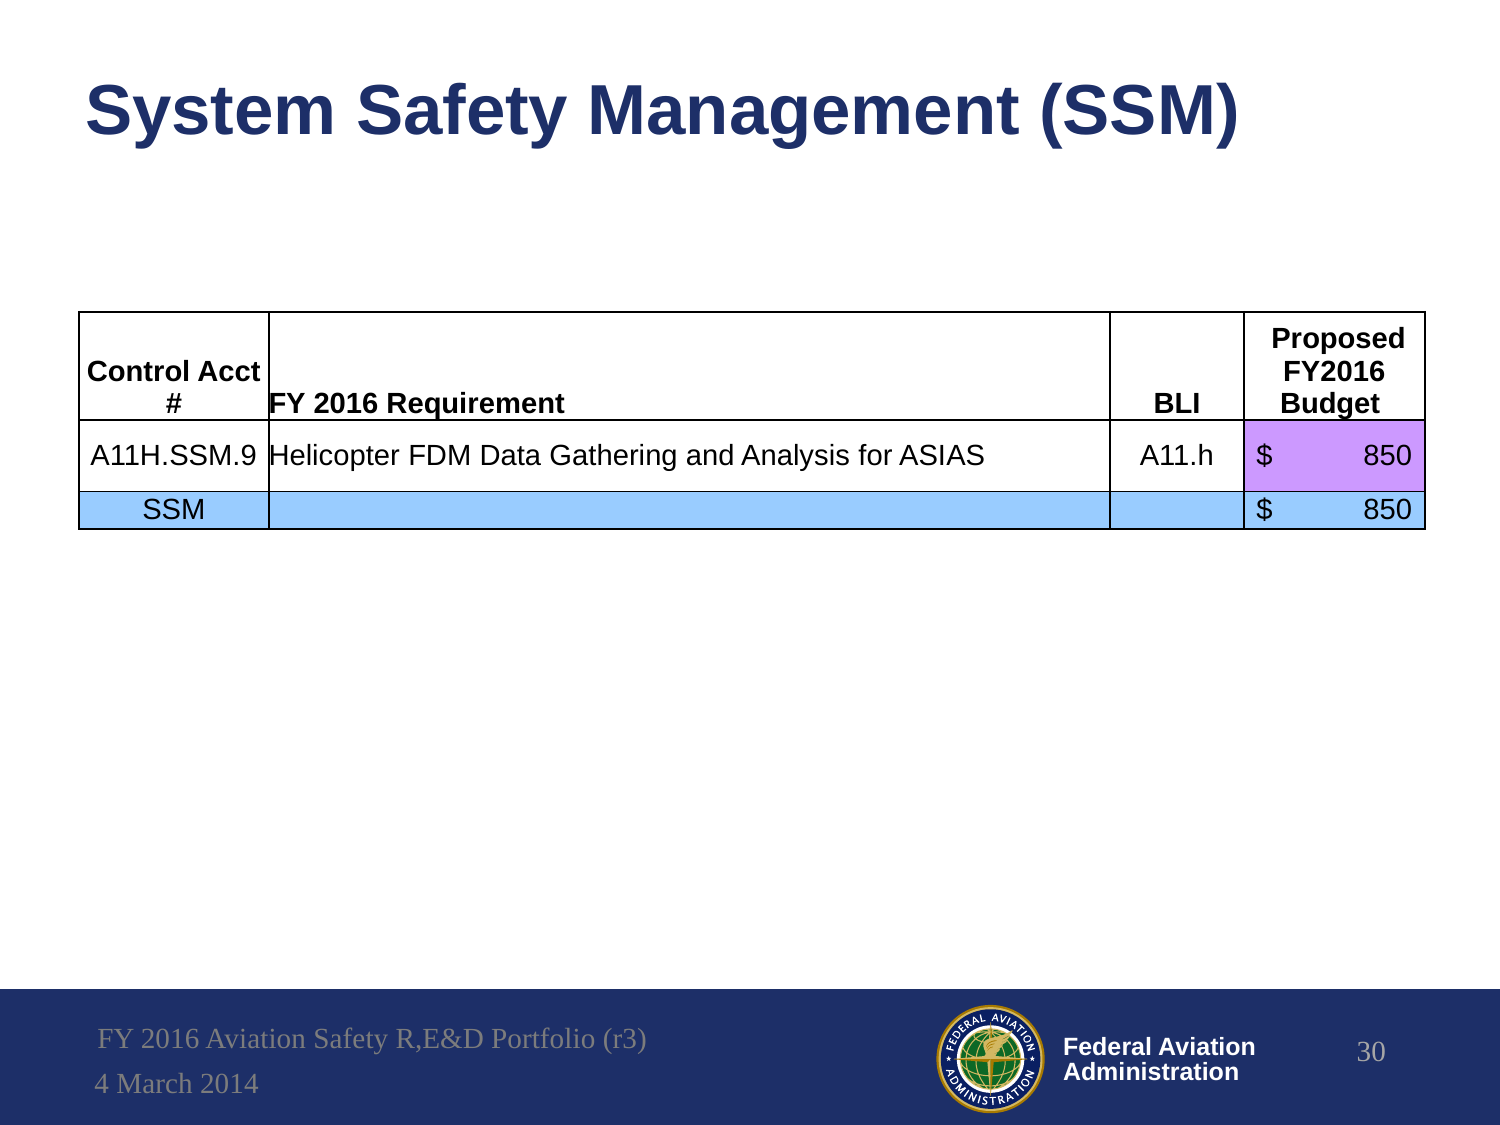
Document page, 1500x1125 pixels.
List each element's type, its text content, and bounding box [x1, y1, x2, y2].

table_cell $ 850 [1245, 421, 1424, 491]
table_cell [270, 492, 1109, 528]
table_header BLI [1111, 313, 1243, 419]
table_cell Helicopter FDM Data Gathering and Analysis for ASIAS [270, 421, 1109, 491]
table_header Control Acct # [80, 313, 268, 419]
table_cell SSM [80, 492, 268, 528]
table_header Proposed FY2016 Budget [1245, 313, 1424, 419]
table_cell A11H.SSM.9 [80, 421, 268, 491]
footer FY 2016 Aviation Safety R,E&D Portfolio (r3) [79, 1011, 666, 1063]
table_cell [1111, 492, 1243, 528]
table_cell A11.h [1111, 421, 1243, 491]
slide_number 30 [1088, 1025, 1402, 1100]
table_cell $ 850 [1245, 492, 1424, 528]
title System Safety Management (SSM) [70, 56, 1461, 157]
table_header FY 2016 Requirement [270, 313, 1109, 419]
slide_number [79, 1063, 299, 1100]
